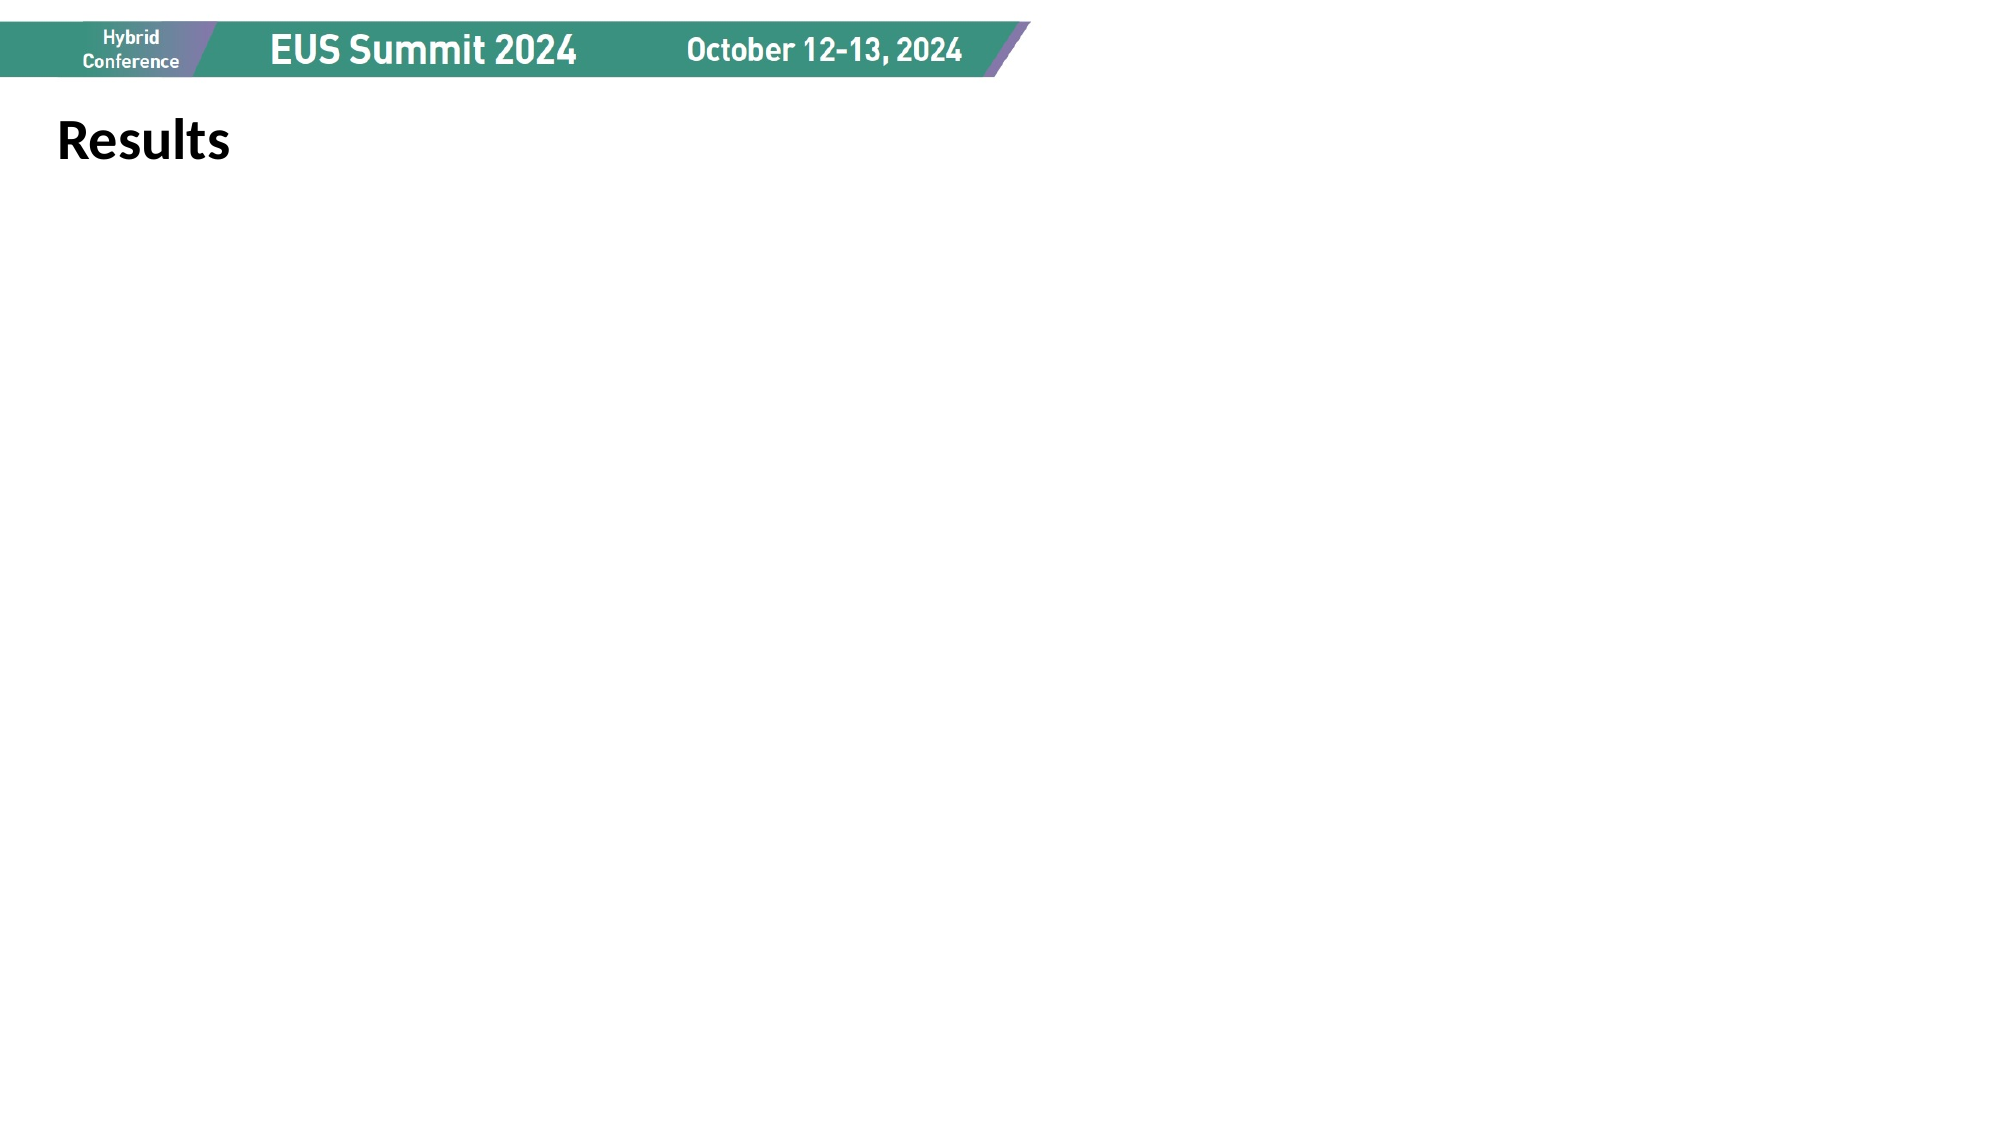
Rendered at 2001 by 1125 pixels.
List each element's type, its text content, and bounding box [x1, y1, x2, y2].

picture [0, 0, 2000, 1125]
text_box Results [15, 77, 1981, 195]
